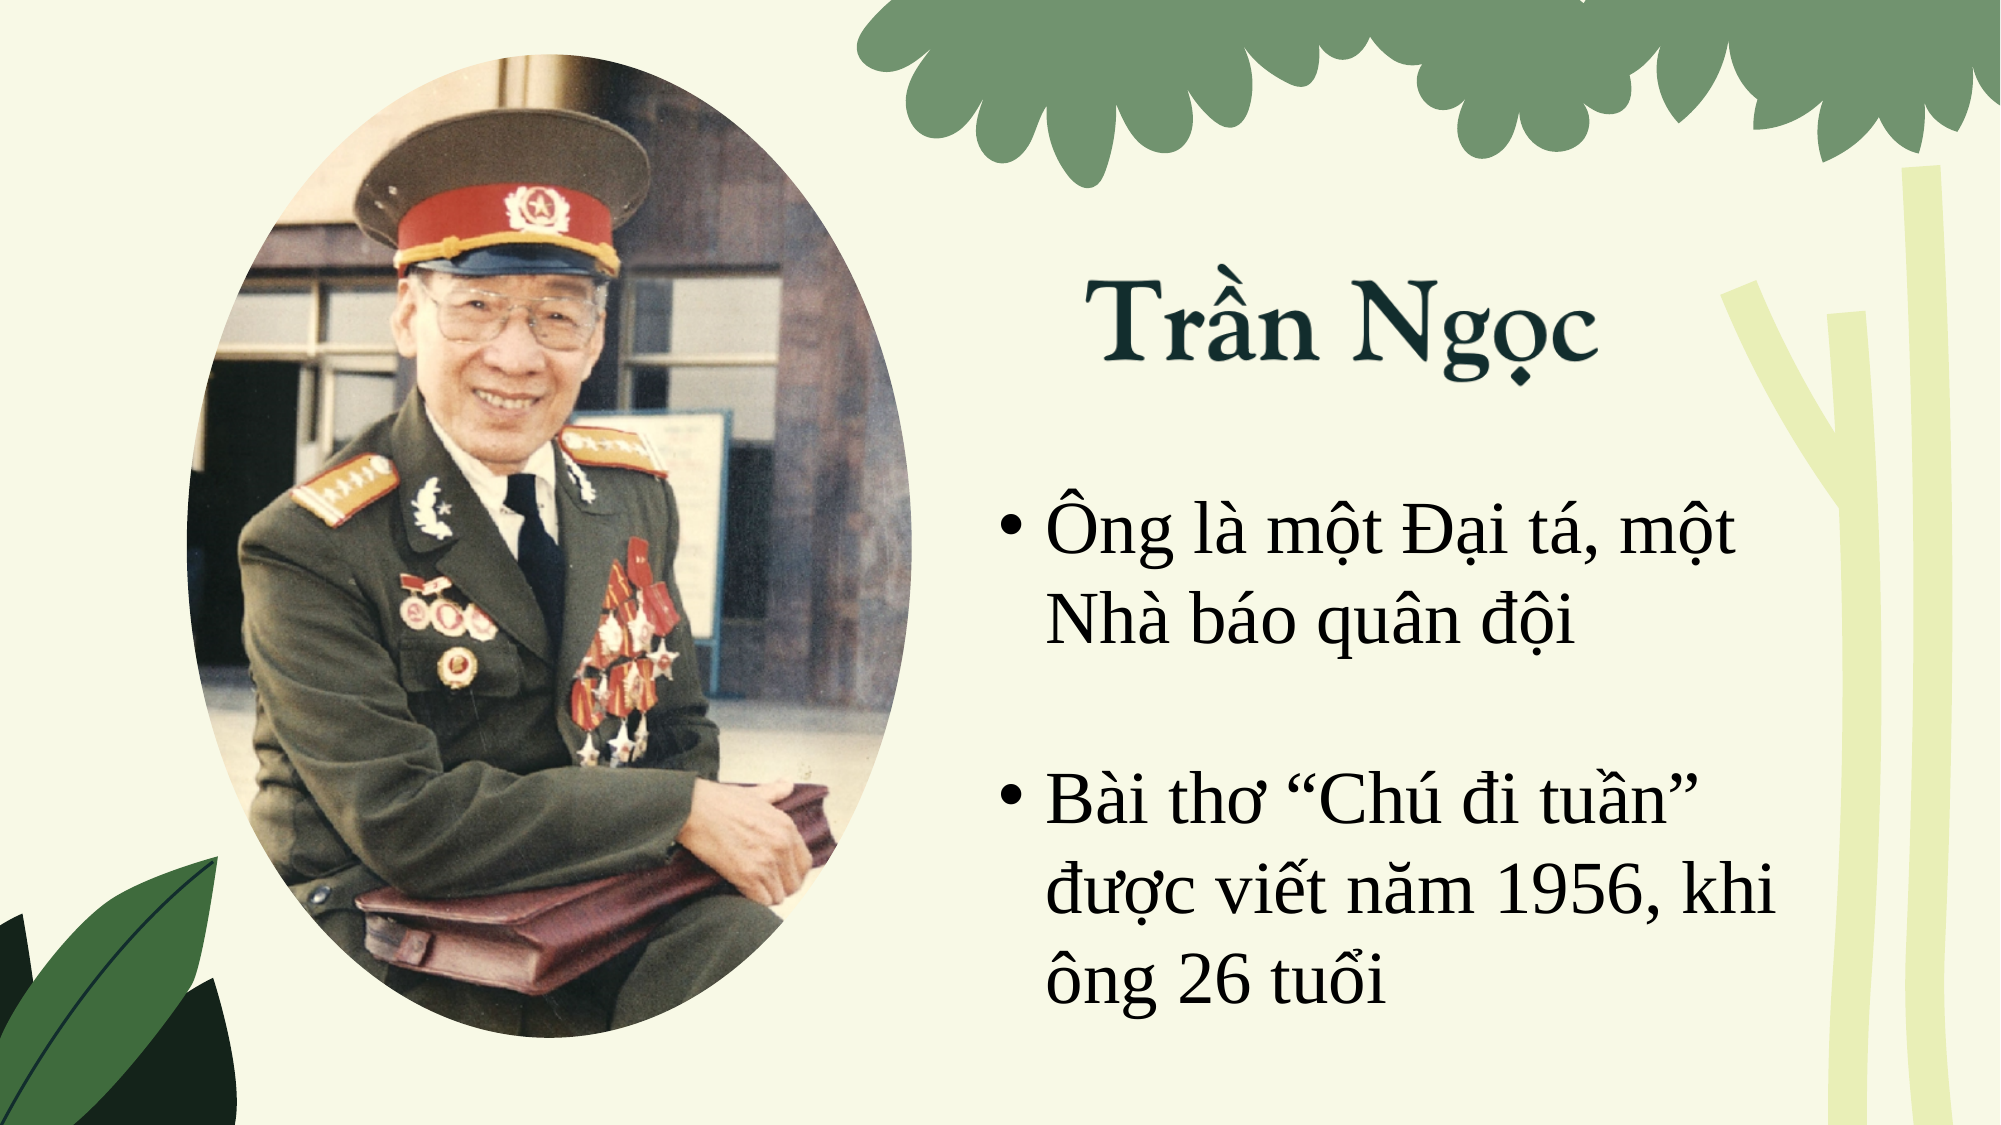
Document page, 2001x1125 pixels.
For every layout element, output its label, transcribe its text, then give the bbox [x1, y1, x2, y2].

picture [186, 54, 912, 1039]
picture [965, 222, 1721, 421]
text_box Ông là một Đại tá, một Nhà báo quân đội Bài thơ “Chú đi tuần” được viết năm 1956, khi ông 26 tuổi [984, 471, 1818, 1027]
